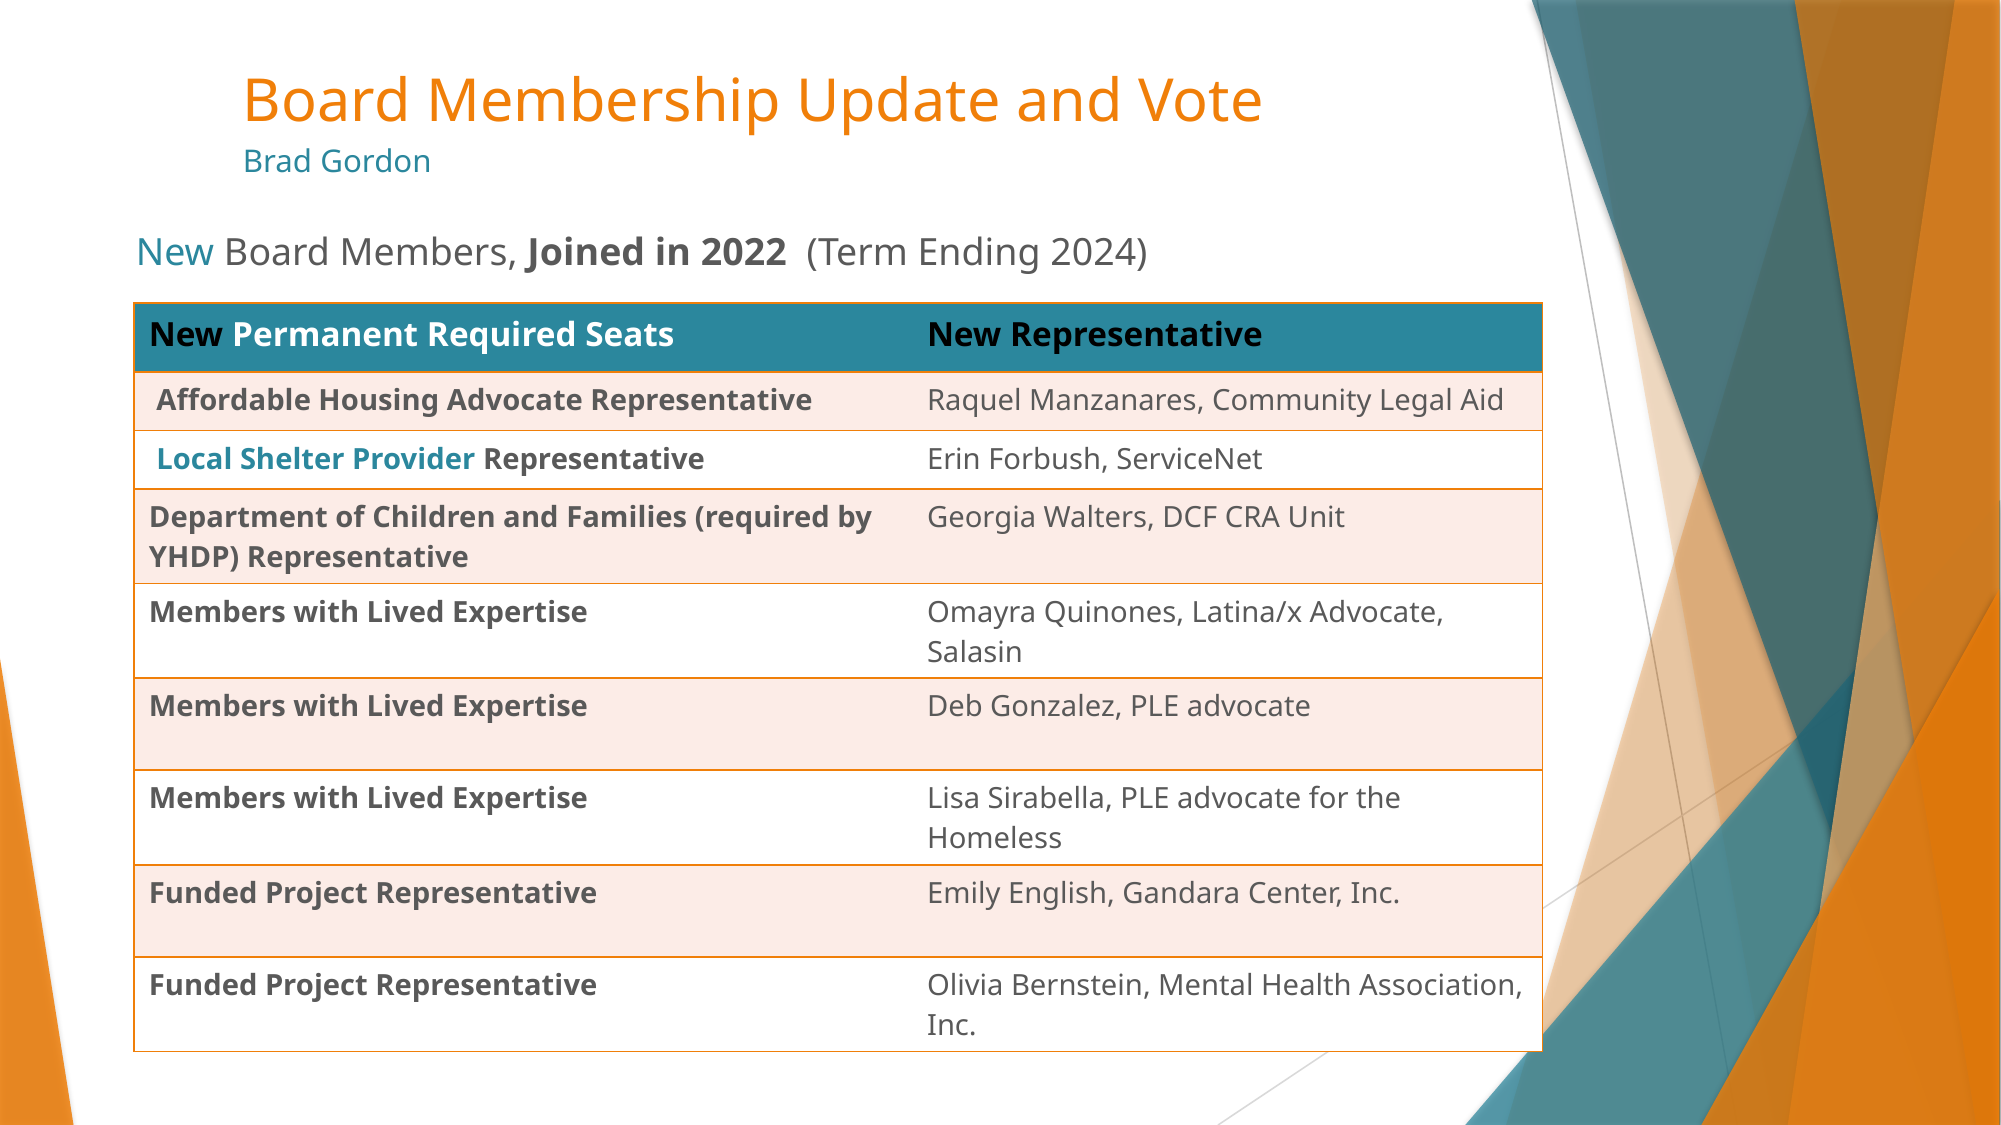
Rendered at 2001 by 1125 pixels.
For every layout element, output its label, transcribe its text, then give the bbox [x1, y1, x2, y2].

table_cell Raquel Manzanares, Community Legal Aid [912, 373, 1542, 430]
table_cell Members with Lived Expertise [135, 771, 912, 864]
table_cell Erin Forbush, ServiceNet [912, 431, 1542, 488]
table_cell Department of Children and Families (required by YHDP) Representative [135, 490, 912, 583]
table_cell Members with Lived Expertise [135, 584, 912, 677]
table_cell Members with Lived Expertise [135, 679, 912, 769]
table_cell Funded Project Representative [135, 958, 912, 1051]
table_cell Local Shelter Provider Representative [135, 431, 912, 488]
title Board Membership Update and Vote Brad Gordon [228, 50, 1424, 192]
list New Board Members, Joined in 2022 (Term Ending 2024) [120, 220, 1505, 303]
table_cell Lisa Sirabella, PLE advocate for the Homeless [912, 771, 1542, 864]
table_cell Emily English, Gandara Center, Inc. [912, 866, 1542, 956]
table_cell Omayra Quinones, Latina/x Advocate, Salasin [912, 584, 1542, 677]
table_cell Olivia Bernstein, Mental Health Association, Inc. [912, 958, 1542, 1051]
table_header New Representative [912, 304, 1542, 371]
table_cell Affordable Housing Advocate Representative [135, 373, 912, 430]
table_header New Permanent Required Seats [135, 304, 912, 371]
table_cell Deb Gonzalez, PLE advocate [912, 679, 1542, 769]
table_cell Georgia Walters, DCF CRA Unit [912, 490, 1542, 583]
table_cell Funded Project Representative [135, 866, 912, 956]
